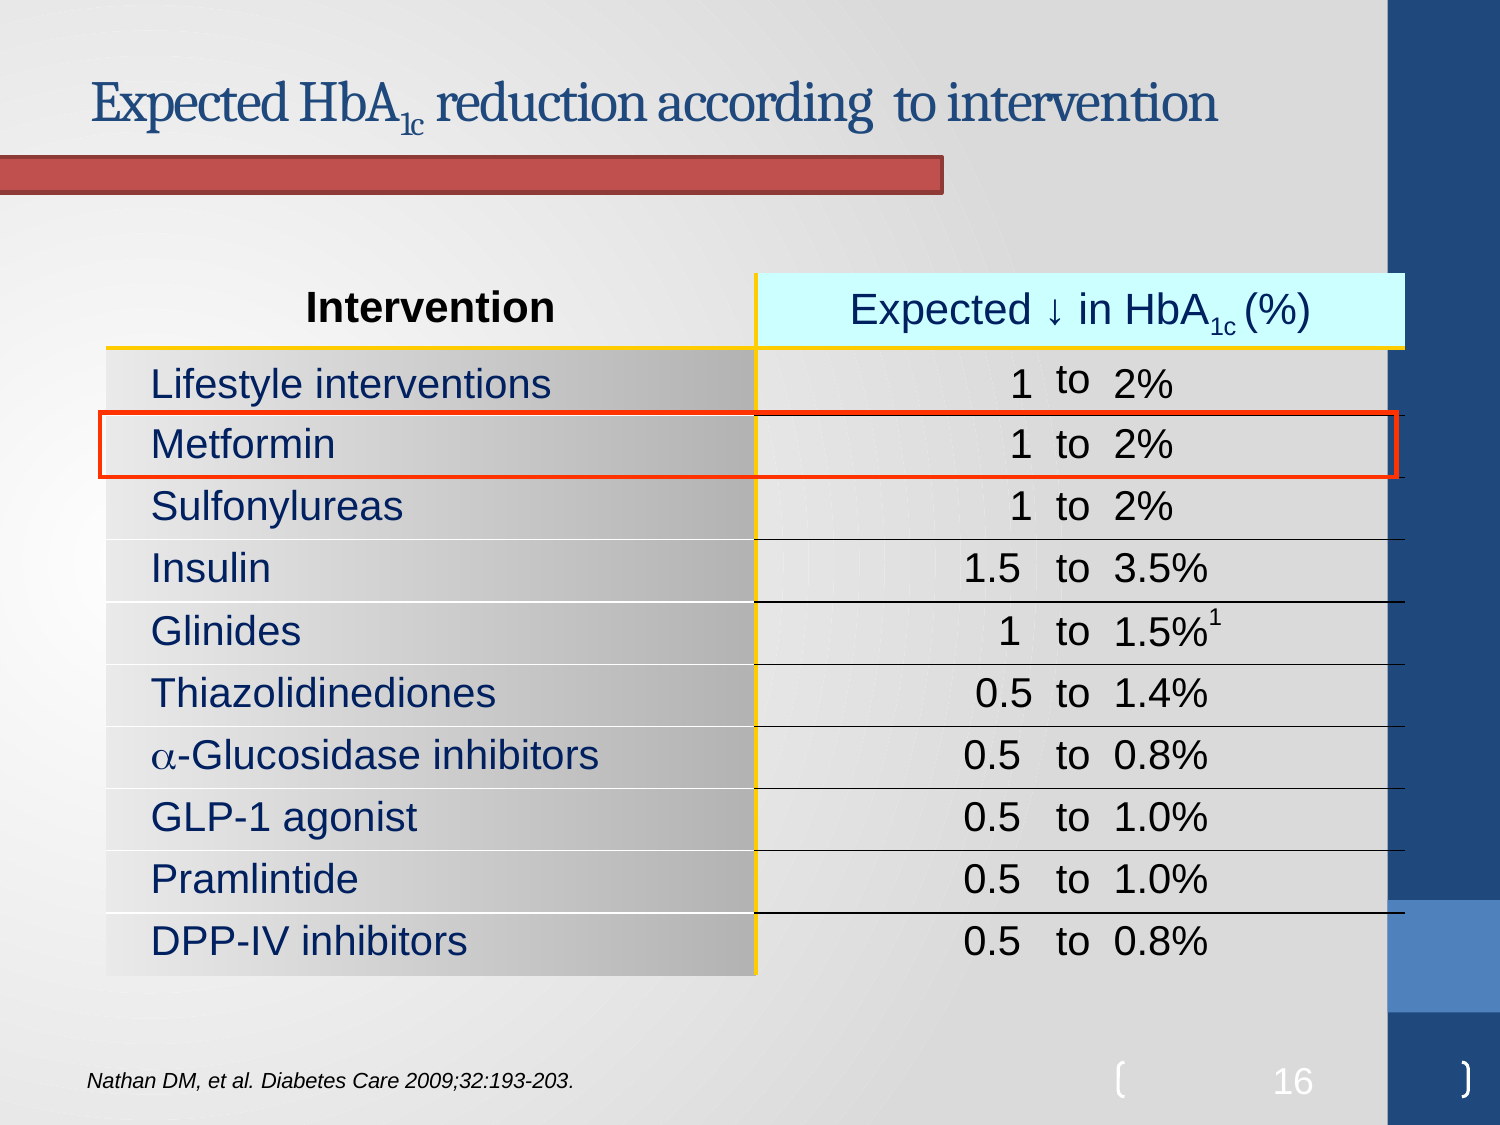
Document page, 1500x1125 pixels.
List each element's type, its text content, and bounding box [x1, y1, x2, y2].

table_cell Lifestyle interventions [106, 350, 754, 412]
table_cell 2% [1099, 350, 1405, 415]
table_cell to [1048, 540, 1099, 601]
table_cell to [1048, 665, 1099, 726]
title Expected HbA1c reduction according to intervention [75, 69, 1425, 137]
table_header Intervention [106, 273, 754, 346]
text_box Nathan DM, et al. Diabetes Care 2009;32:193-203. [73, 1060, 713, 1102]
table_header Expected ↓ in HbA1c (%) [758, 273, 1405, 346]
table_cell 1.0% [1099, 851, 1405, 912]
table_cell Pramlintide [106, 851, 754, 912]
table_cell 1 [758, 350, 1048, 412]
table_cell -Glucosidase inhibitors [106, 727, 754, 788]
table_cell GLP-1 agonist [106, 789, 754, 850]
table_cell 2% [1099, 478, 1405, 539]
table_cell 0.8% [1099, 727, 1405, 788]
table_cell 2% [1397, 416, 1405, 477]
table_cell 1.0% [1099, 789, 1405, 850]
table_cell 1.5 [758, 540, 1048, 601]
table_cell 0.5 [758, 789, 1048, 850]
table_cell 0.5 [758, 914, 1048, 975]
table_cell to [1048, 851, 1099, 912]
table_cell to [1048, 914, 1099, 975]
table_cell 1 [758, 478, 1048, 539]
table_cell Thiazolidinediones [106, 665, 754, 726]
table_cell 0.5 [758, 851, 1048, 912]
table_cell Sulfonylureas [106, 478, 754, 539]
table_cell 1.5%1 [1099, 603, 1405, 664]
table_cell to [1048, 478, 1099, 539]
table_cell 0.8% [1099, 914, 1405, 975]
slide_number 16 [1116, 1060, 1470, 1099]
text_box [0, 155, 944, 195]
table_cell Insulin [106, 540, 754, 601]
table_cell to [1048, 603, 1099, 664]
table_cell Glinides [106, 603, 754, 664]
table_cell to [1048, 789, 1099, 850]
table_cell to [1048, 727, 1099, 788]
table_cell 0.5 [758, 665, 1048, 726]
table_cell 1 [758, 603, 1048, 664]
text_box [99, 412, 1397, 477]
table_cell to [1048, 350, 1099, 412]
table_cell DPP-IV inhibitors [106, 914, 754, 975]
table_cell 0.5 [758, 727, 1048, 788]
table_cell 3.5% [1099, 540, 1405, 601]
table_cell 1.4% [1099, 665, 1405, 726]
